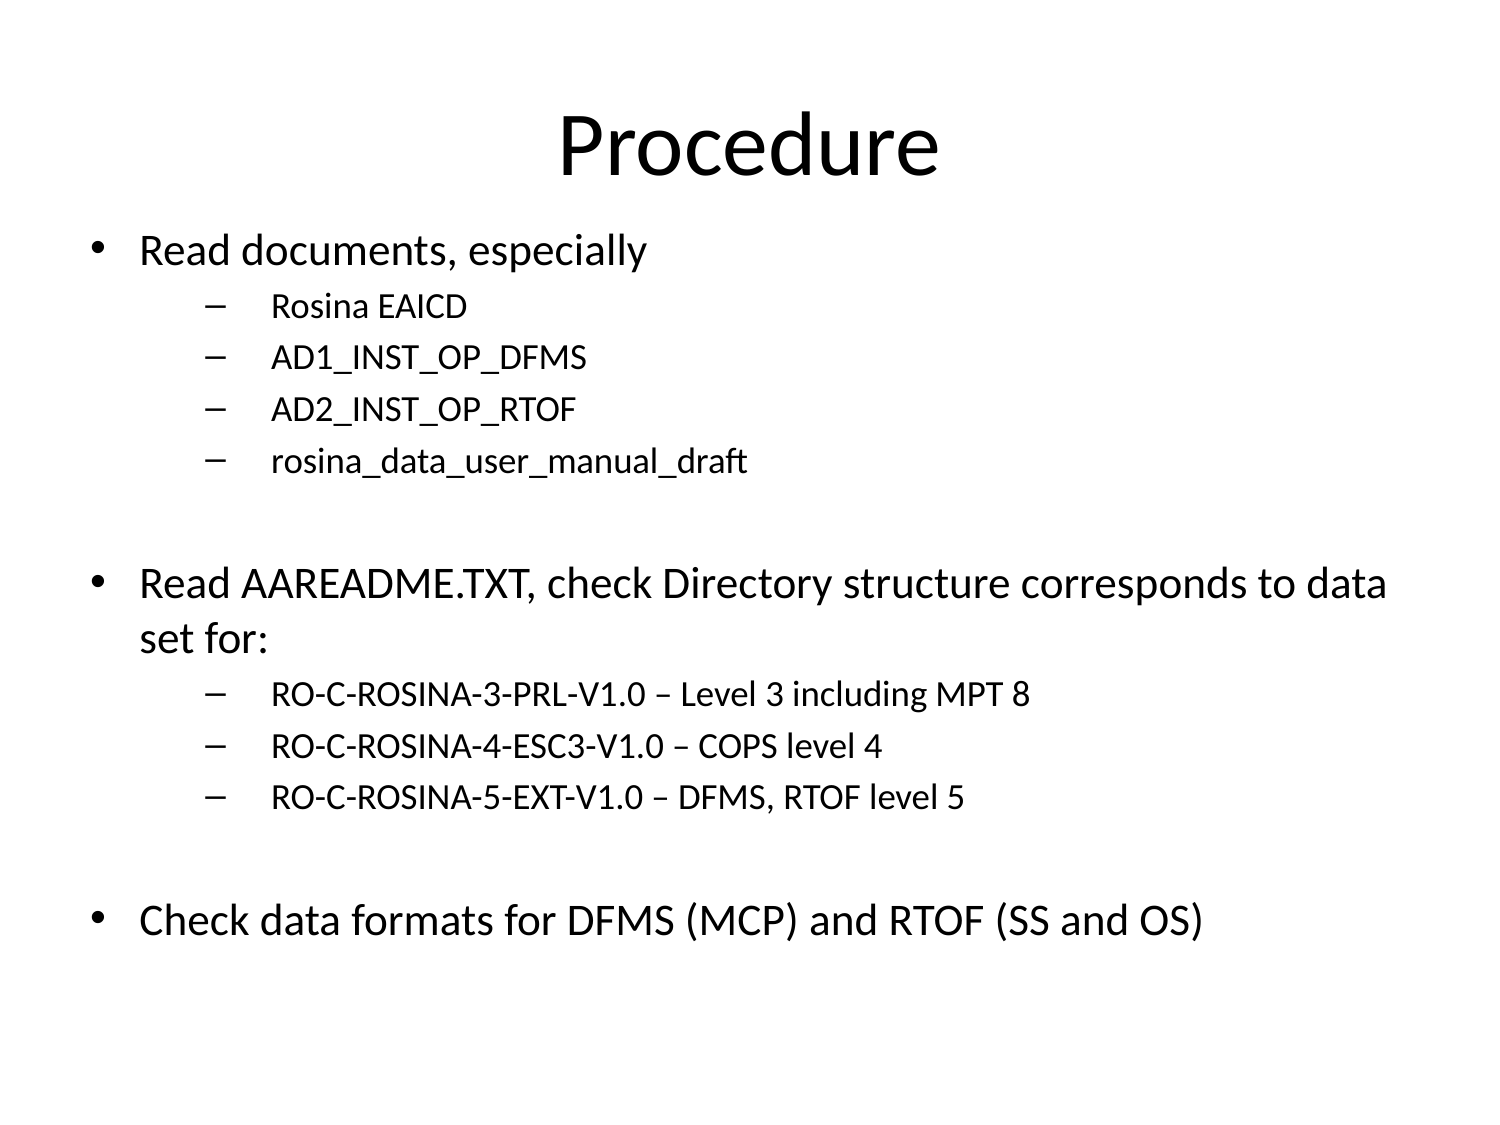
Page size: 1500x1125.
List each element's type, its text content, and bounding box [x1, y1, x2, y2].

title Procedure [75, 45, 1425, 212]
list Read documents, especially Rosina EAICD AD1_INST_OP_DFMS AD2_INST_OP_RTOF rosina_data_user_manual_draft Read AAREADME.TXT, check Directory structure corresponds to data set for: RO-C-ROSINA-3-PRL-V1.0 – Level 3 including MPT 8 RO-C-ROSINA-4-ESC3-V1.0 – COPS level 4 RO-C-ROSINA-5-EXT-V1.0 – DFMS, RTOF level 5 Check data formats for DFMS (MCP) and RTOF (SS and OS) [75, 212, 1425, 955]
